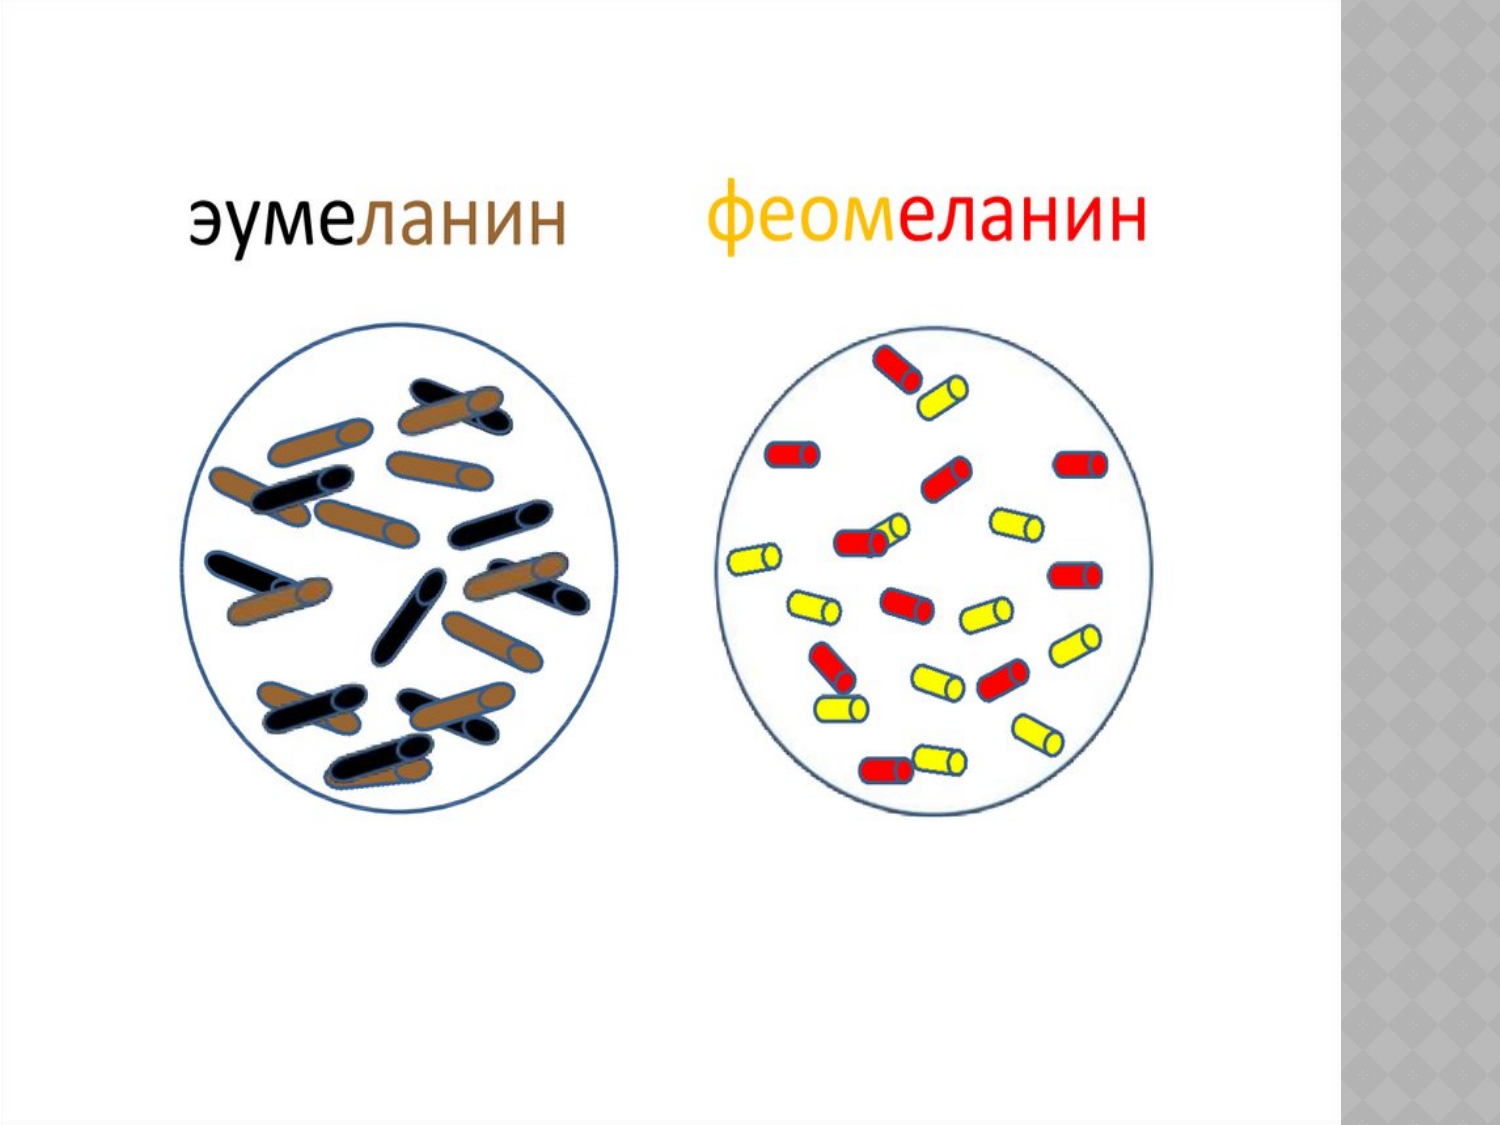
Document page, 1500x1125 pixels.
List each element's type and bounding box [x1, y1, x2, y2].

list [0, 0, 1341, 1125]
